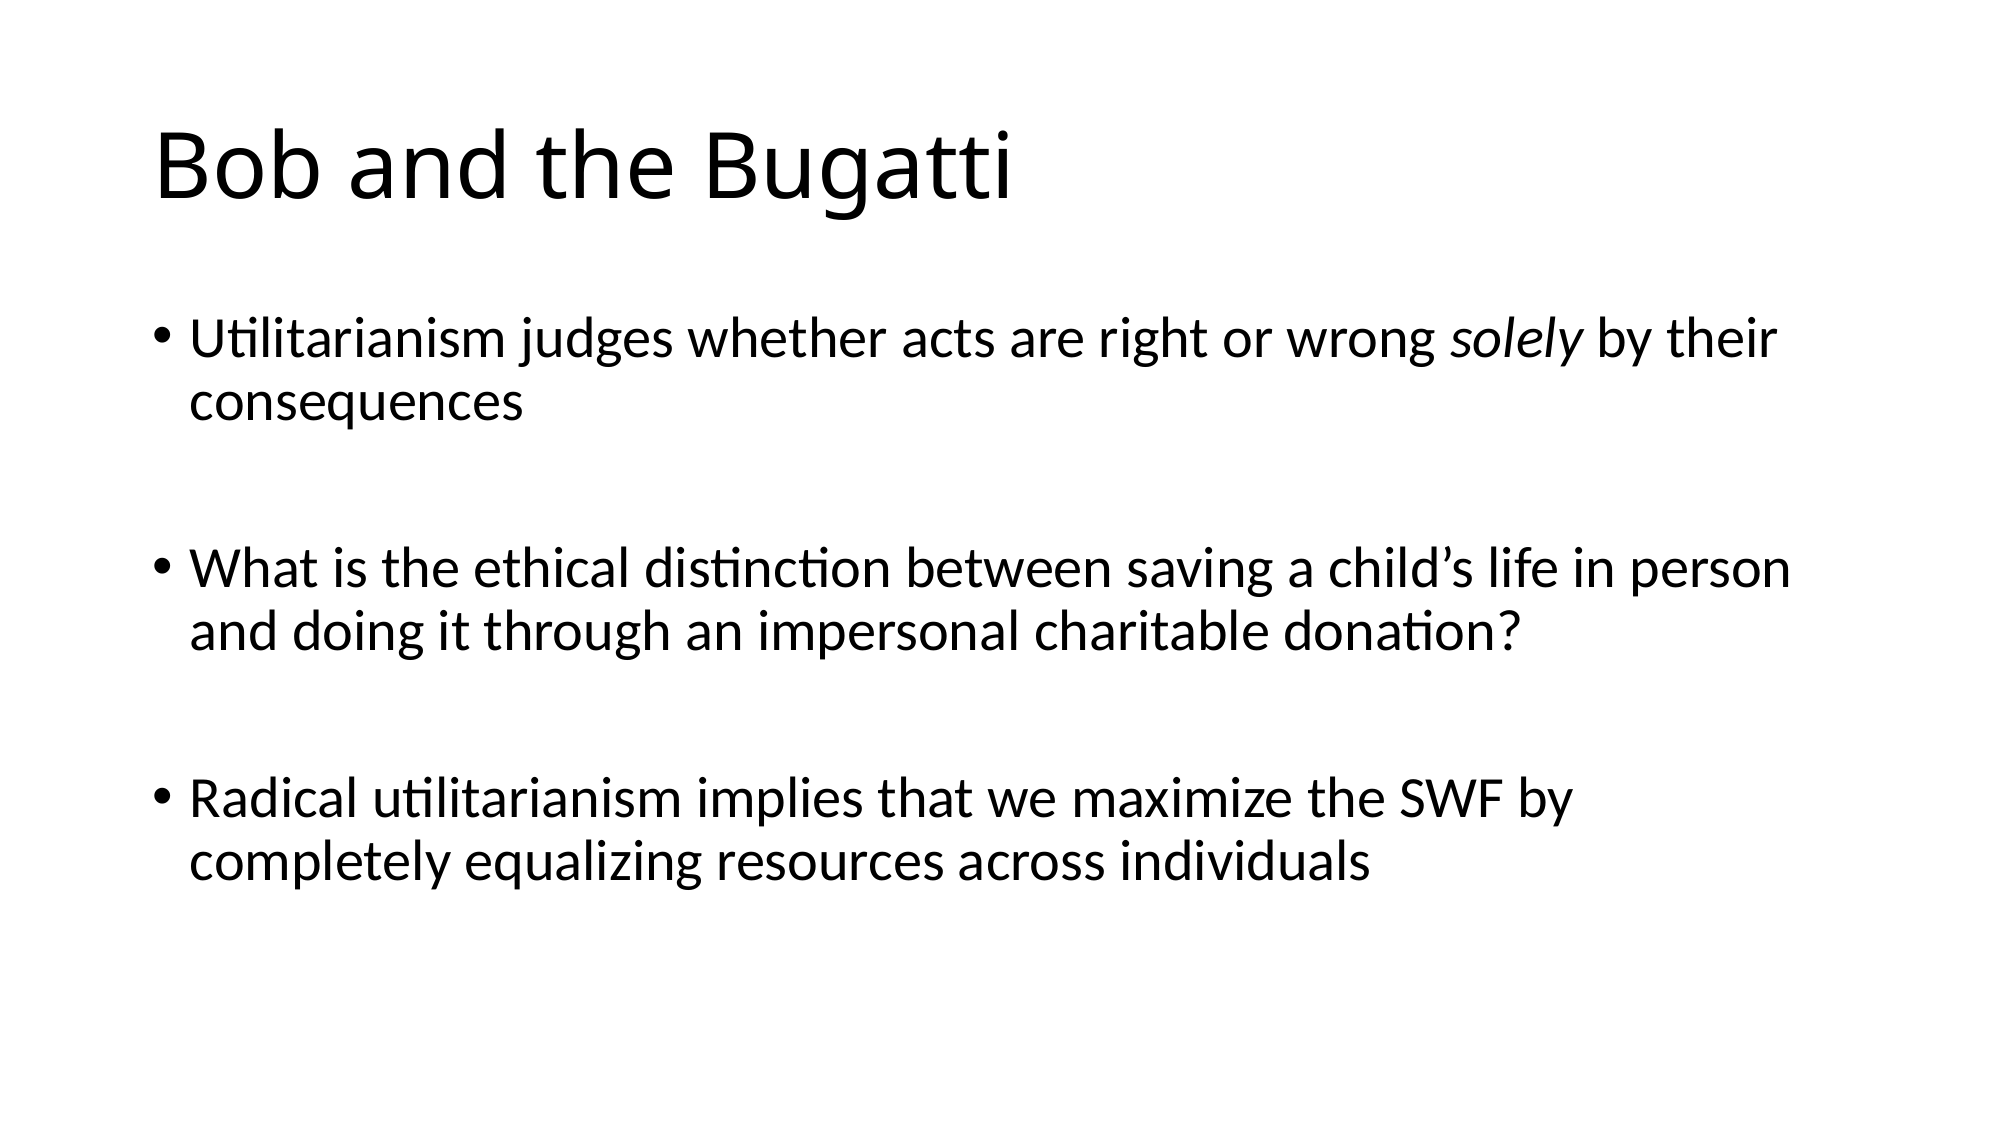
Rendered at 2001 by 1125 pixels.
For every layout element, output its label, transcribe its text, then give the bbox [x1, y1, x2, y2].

list Utilitarianism judges whether acts are right or wrong solely by their consequences What is the ethical distinction between saving a child’s life in person and doing it through an impersonal charitable donation? Radical utilitarianism implies that we maximize the SWF by completely equalizing resources across individuals [137, 299, 1863, 1014]
title Bob and the Bugatti [137, 59, 1863, 278]
